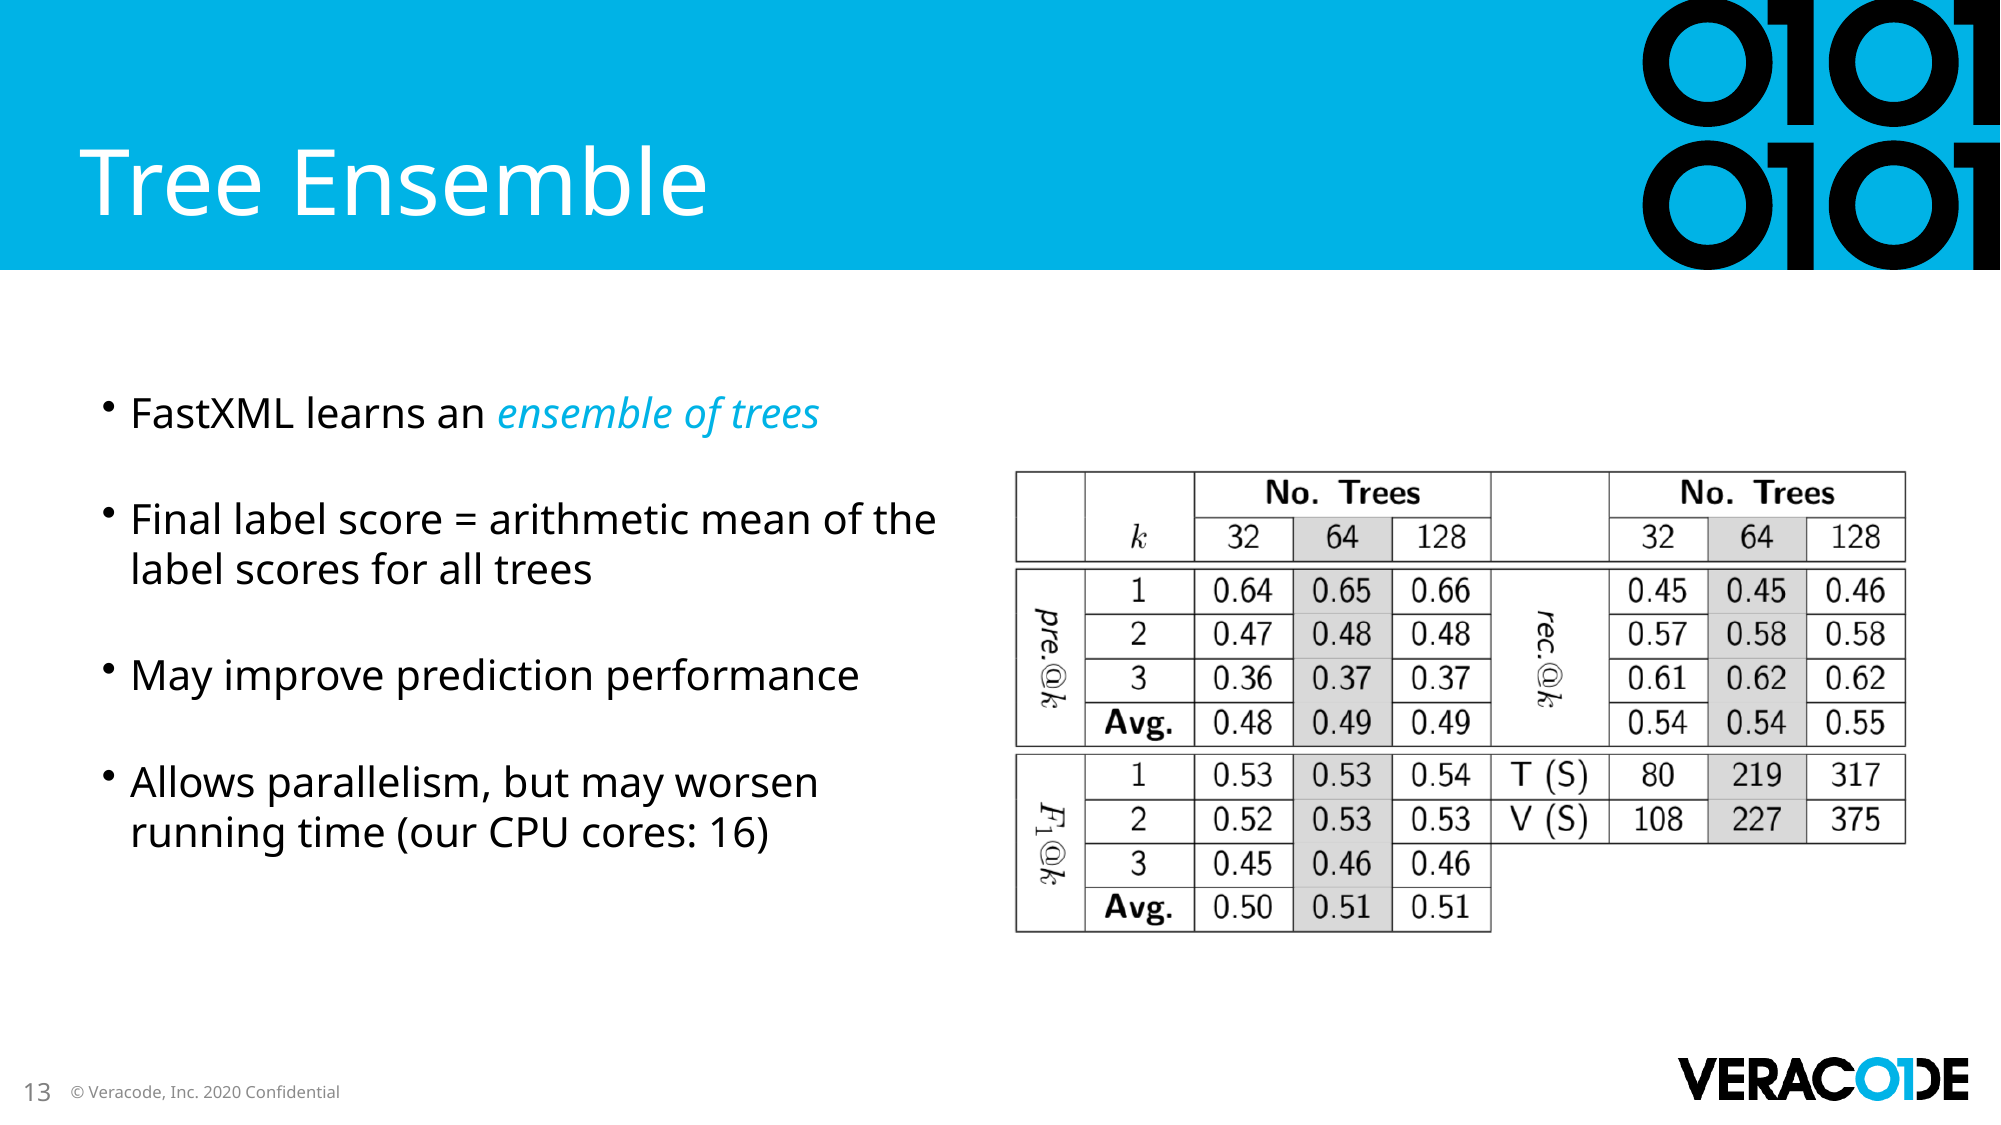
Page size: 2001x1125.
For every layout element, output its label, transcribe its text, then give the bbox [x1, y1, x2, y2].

title Tree Ensemble [59, 33, 1614, 235]
slide_number 13 [0, 1062, 67, 1123]
picture [1672, 1049, 1973, 1108]
picture [994, 451, 1931, 945]
footer © Veracode, Inc. 2020 Confidential [67, 1062, 670, 1123]
list FastXML learns an ensemble of trees Final label score = arithmetic mean of the label scores for all trees May improve prediction performance Allows parallelism, but may worsen running time (our CPU cores: 16) [81, 376, 996, 993]
